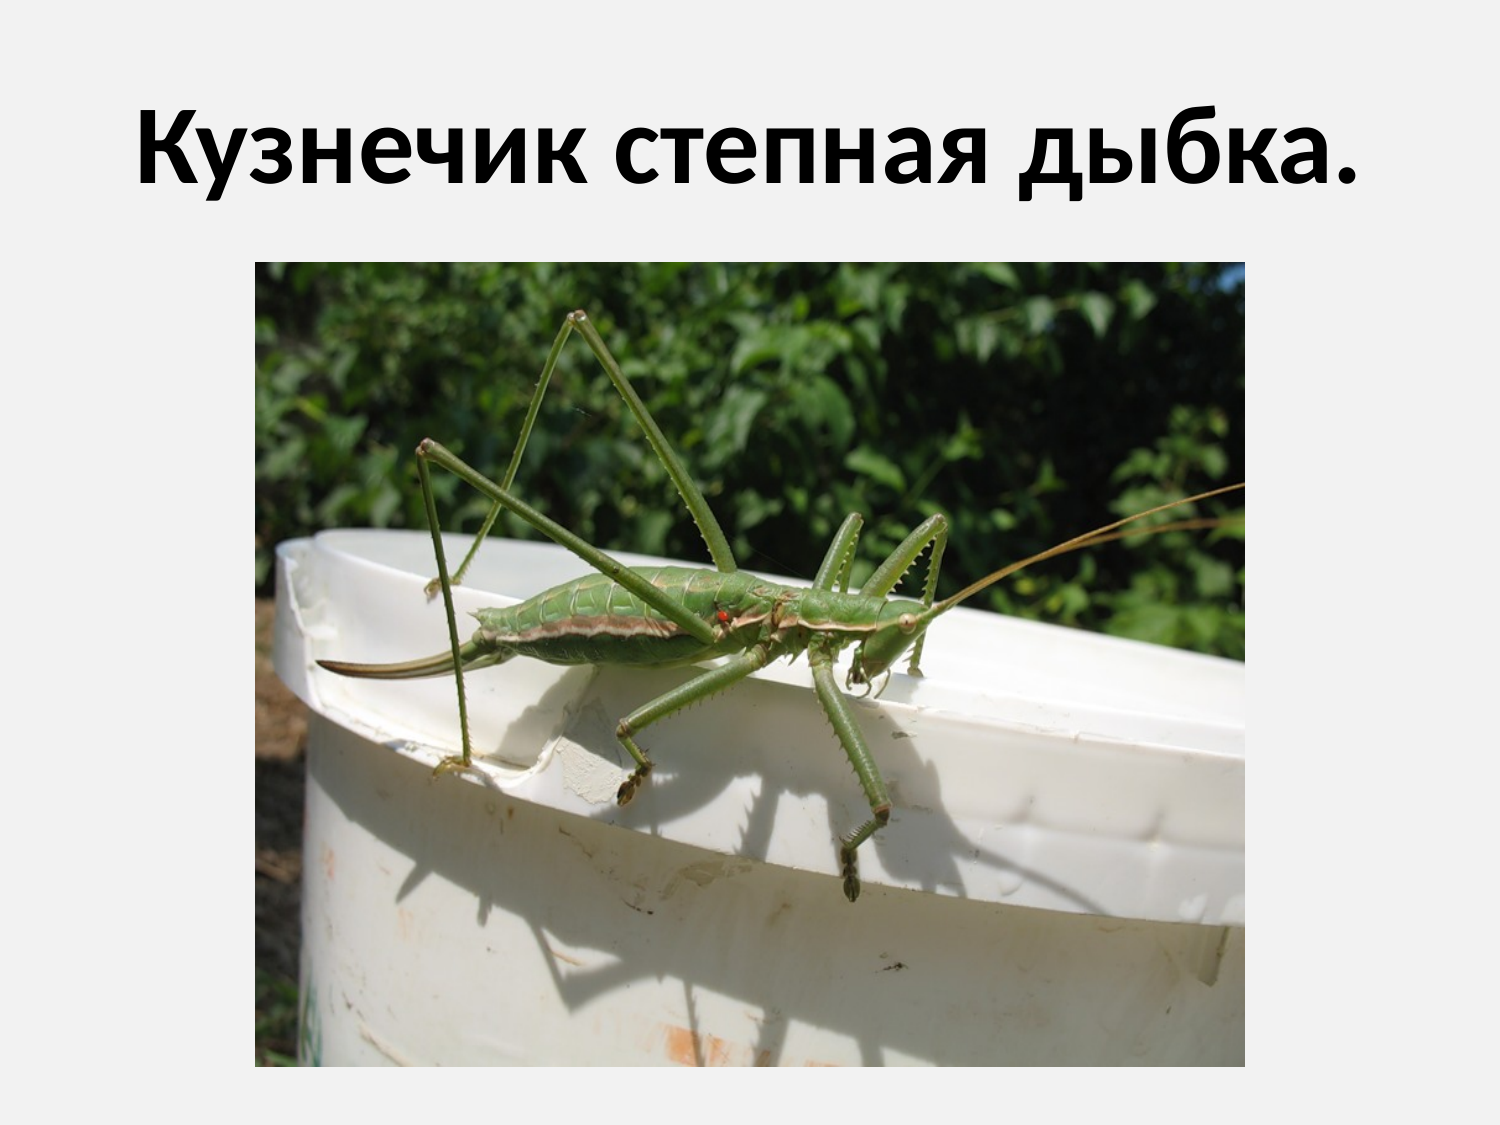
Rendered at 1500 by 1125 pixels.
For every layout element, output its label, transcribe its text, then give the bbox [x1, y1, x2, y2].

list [254, 262, 1246, 1067]
title Кузнечик степная дыбка. [75, 45, 1425, 233]
